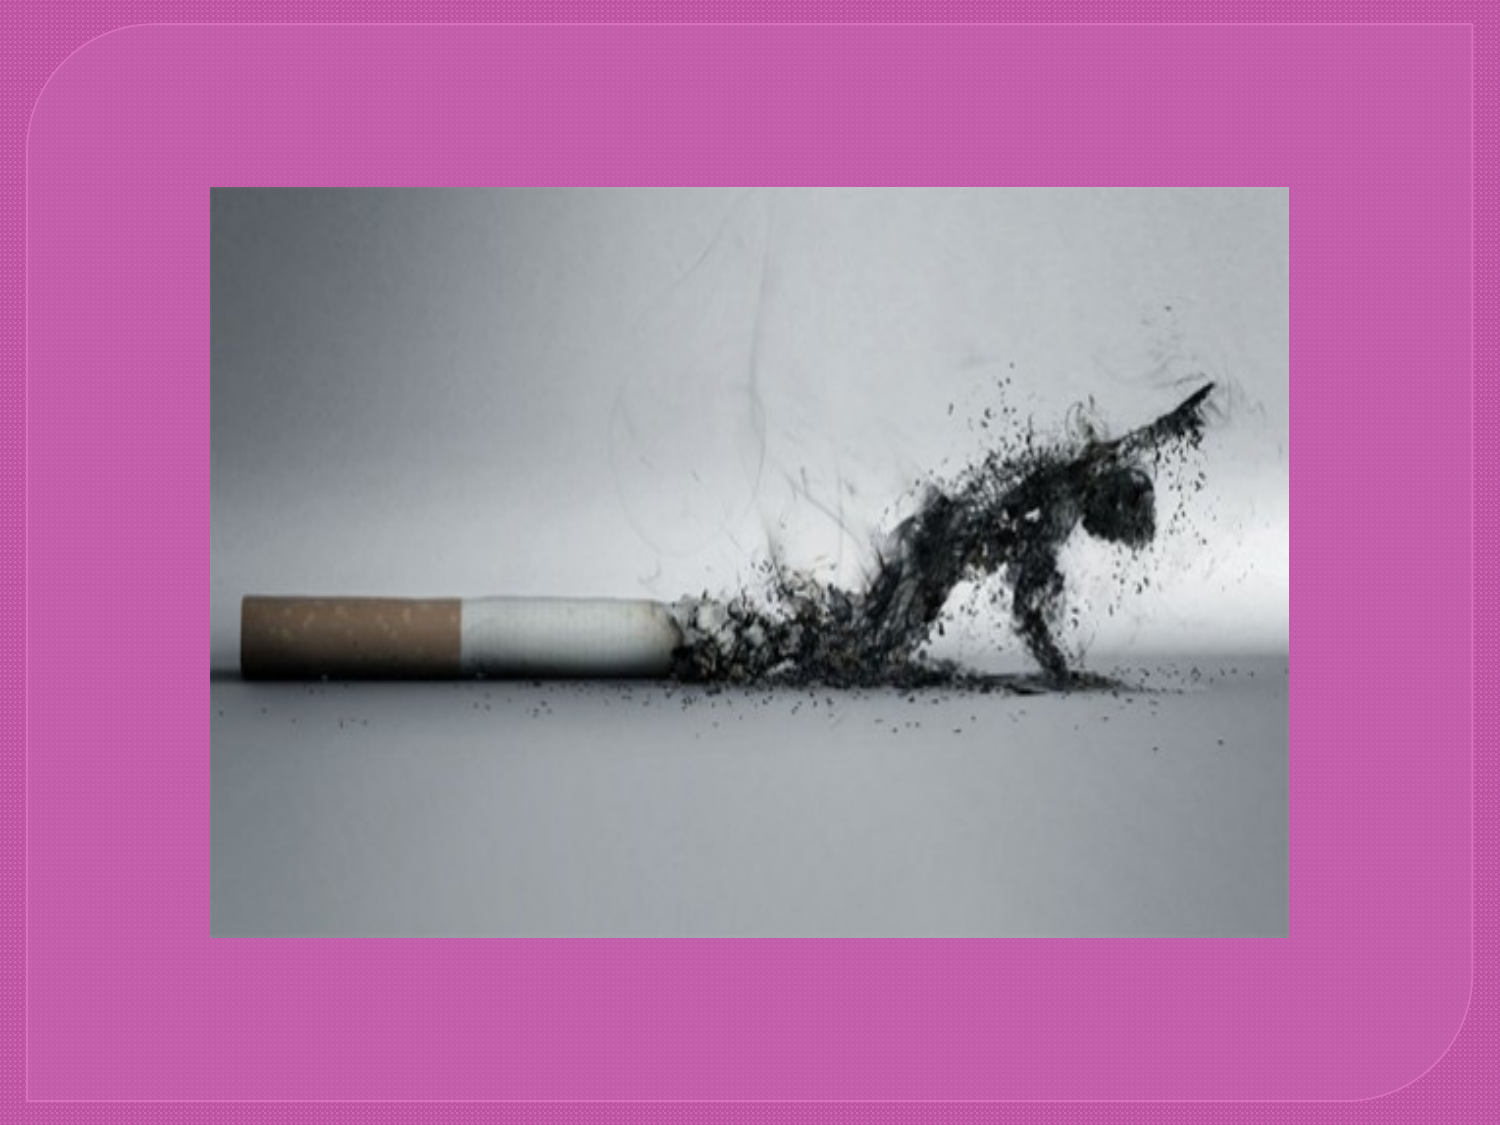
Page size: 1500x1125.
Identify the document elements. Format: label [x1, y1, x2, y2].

picture [210, 187, 1290, 938]
